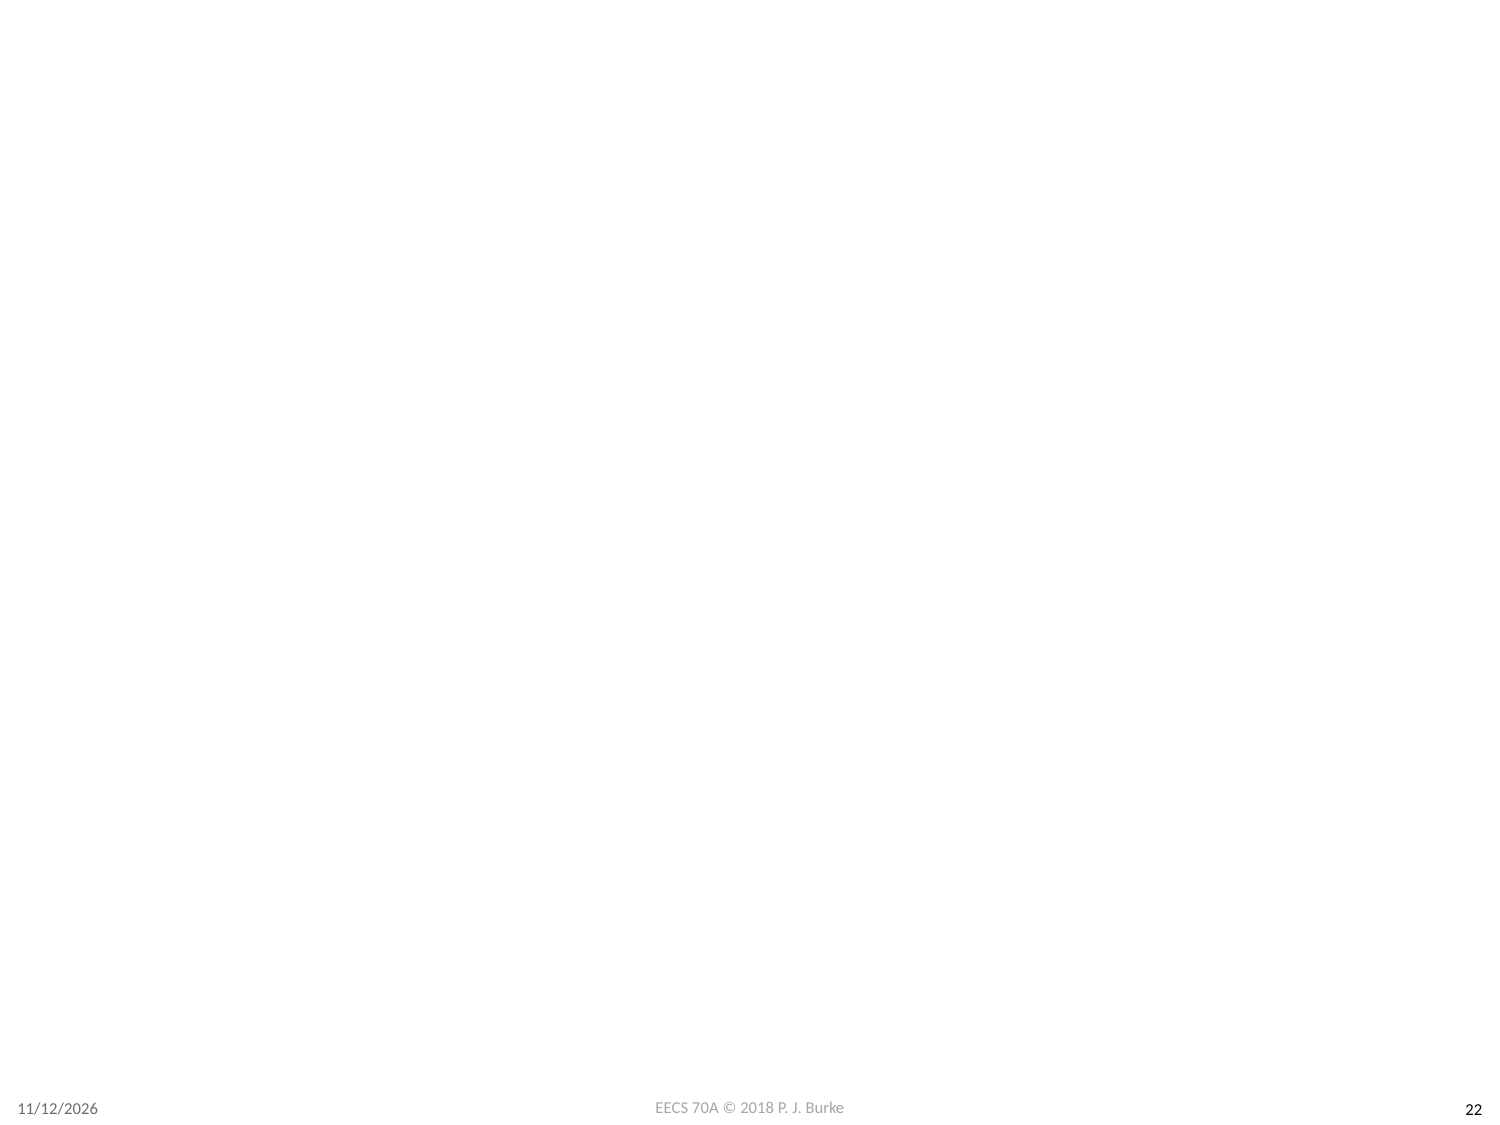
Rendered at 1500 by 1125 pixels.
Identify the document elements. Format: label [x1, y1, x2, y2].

slide_number [2, 1091, 313, 1125]
